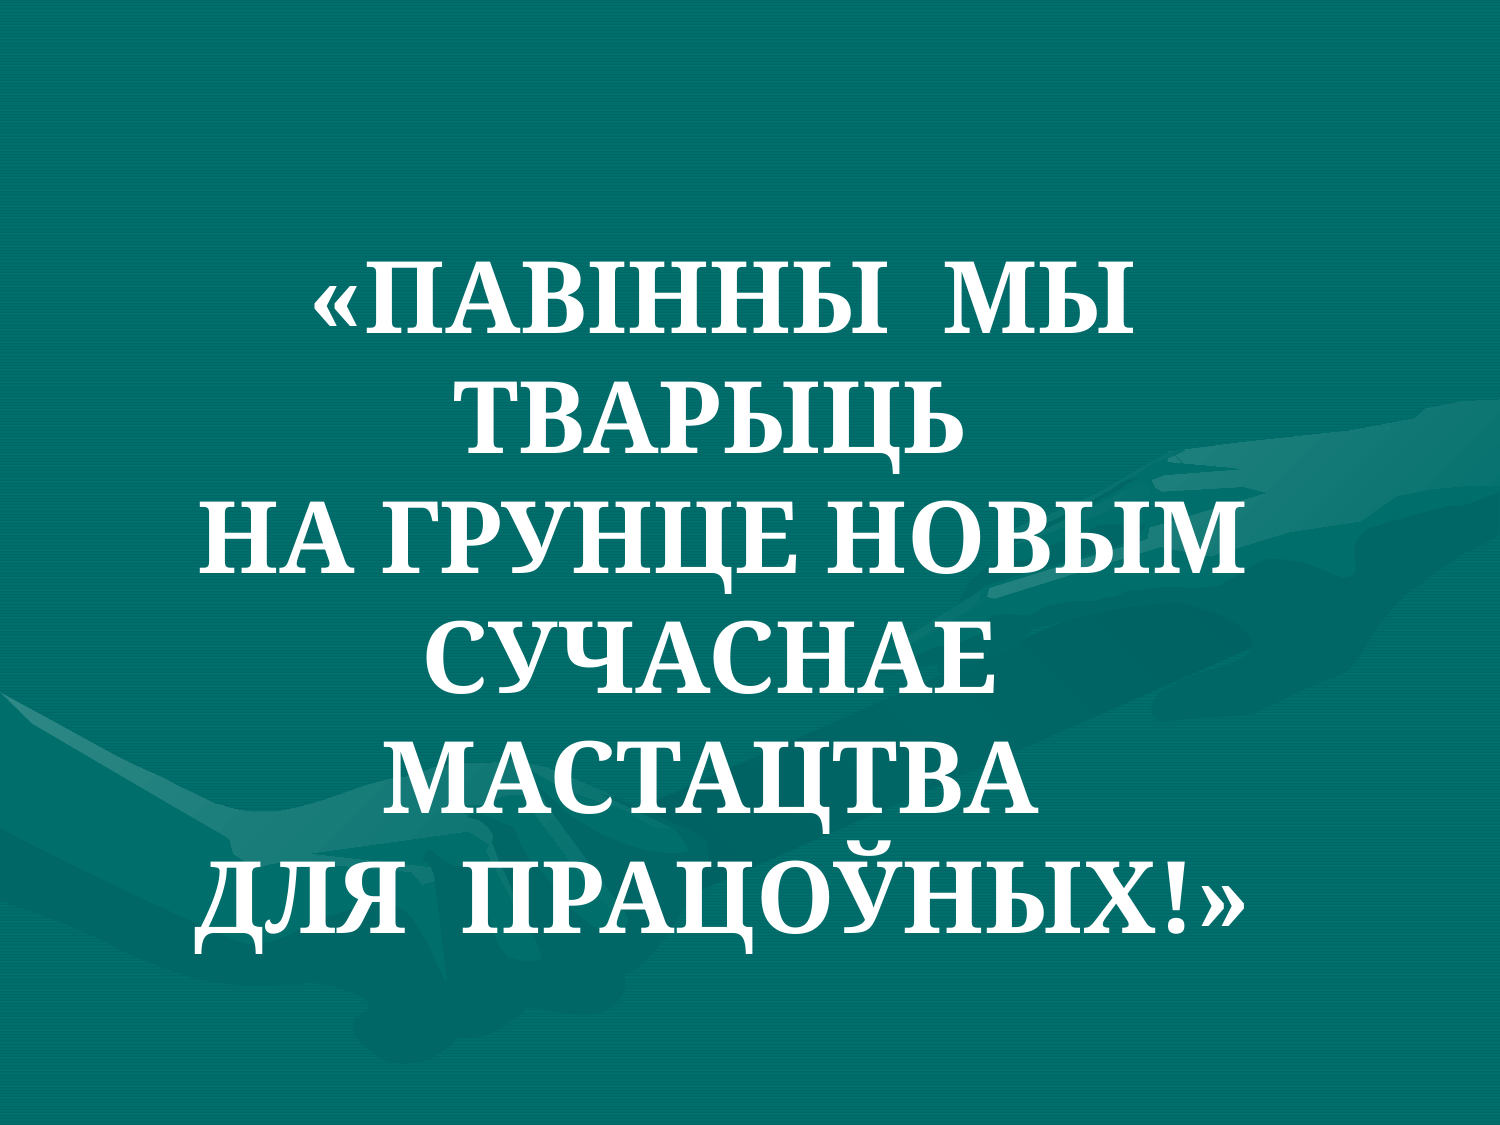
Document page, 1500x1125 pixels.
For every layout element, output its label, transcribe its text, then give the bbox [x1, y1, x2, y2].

title «ПАВІННЫ МЫ ТВАРЫЦЬ НА ГРУНЦЕ НОВЫМ СУЧАСНАЕ МАСТАЦТВА ДЛЯ ПРАЦОЎНЫХ!» [58, 128, 1388, 962]
